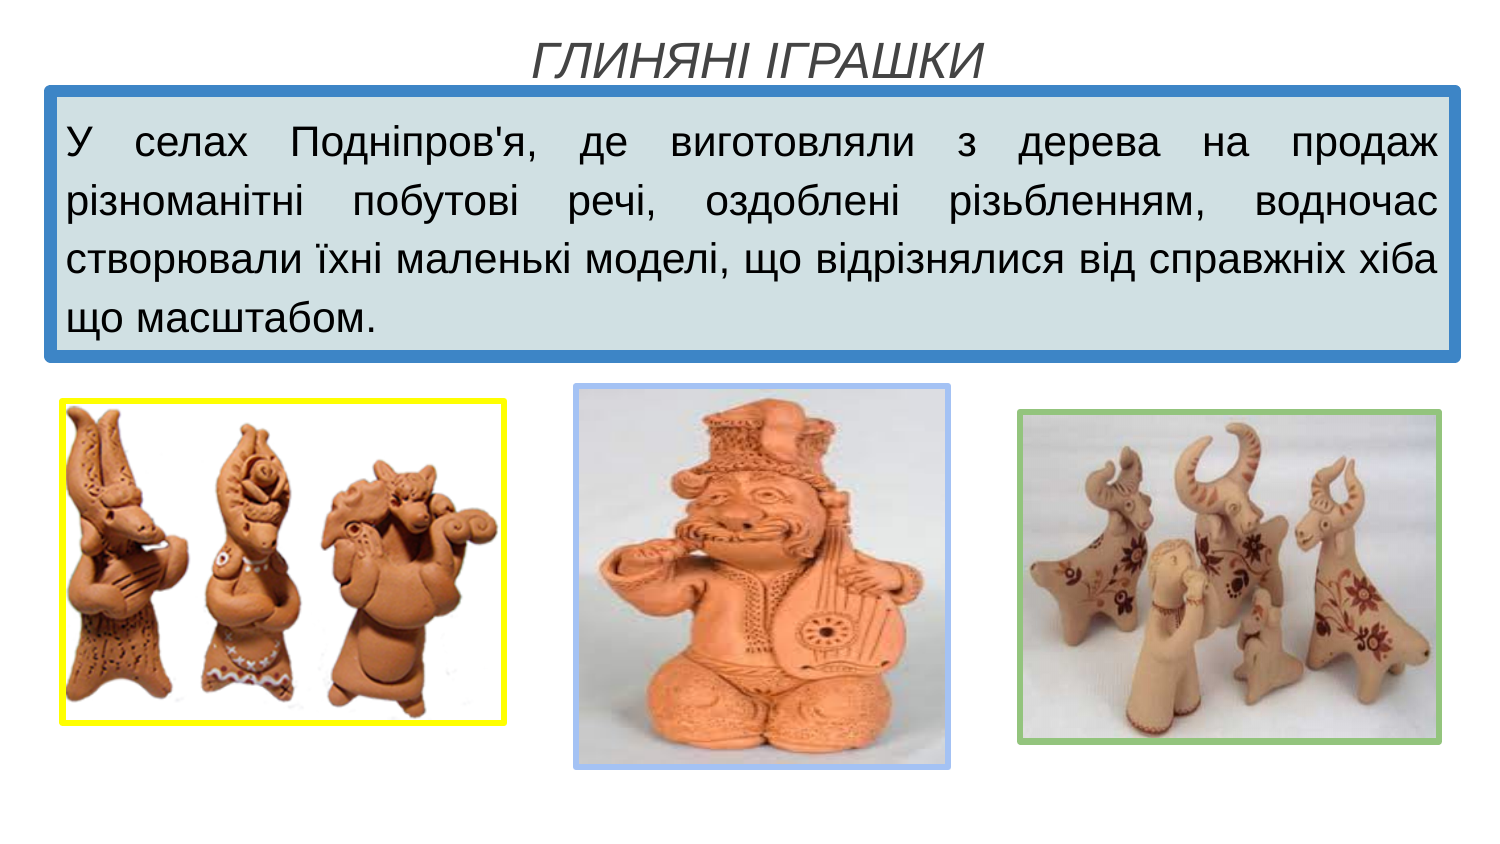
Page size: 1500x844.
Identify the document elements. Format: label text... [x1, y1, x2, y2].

picture [65, 403, 502, 721]
text_box ГЛИНЯНІ ІГРАШКИ [515, 0, 1303, 90]
picture [1022, 414, 1437, 739]
text_box У селах Подніпров'я, де виготовляли з дерева на продаж різноманітні побутові речі, оздоблені різьбленням, водночас створювали їхні маленькі моделі, що відрізнялися від справжніх хіба що масштабом. [50, 90, 1455, 357]
picture [578, 388, 946, 765]
